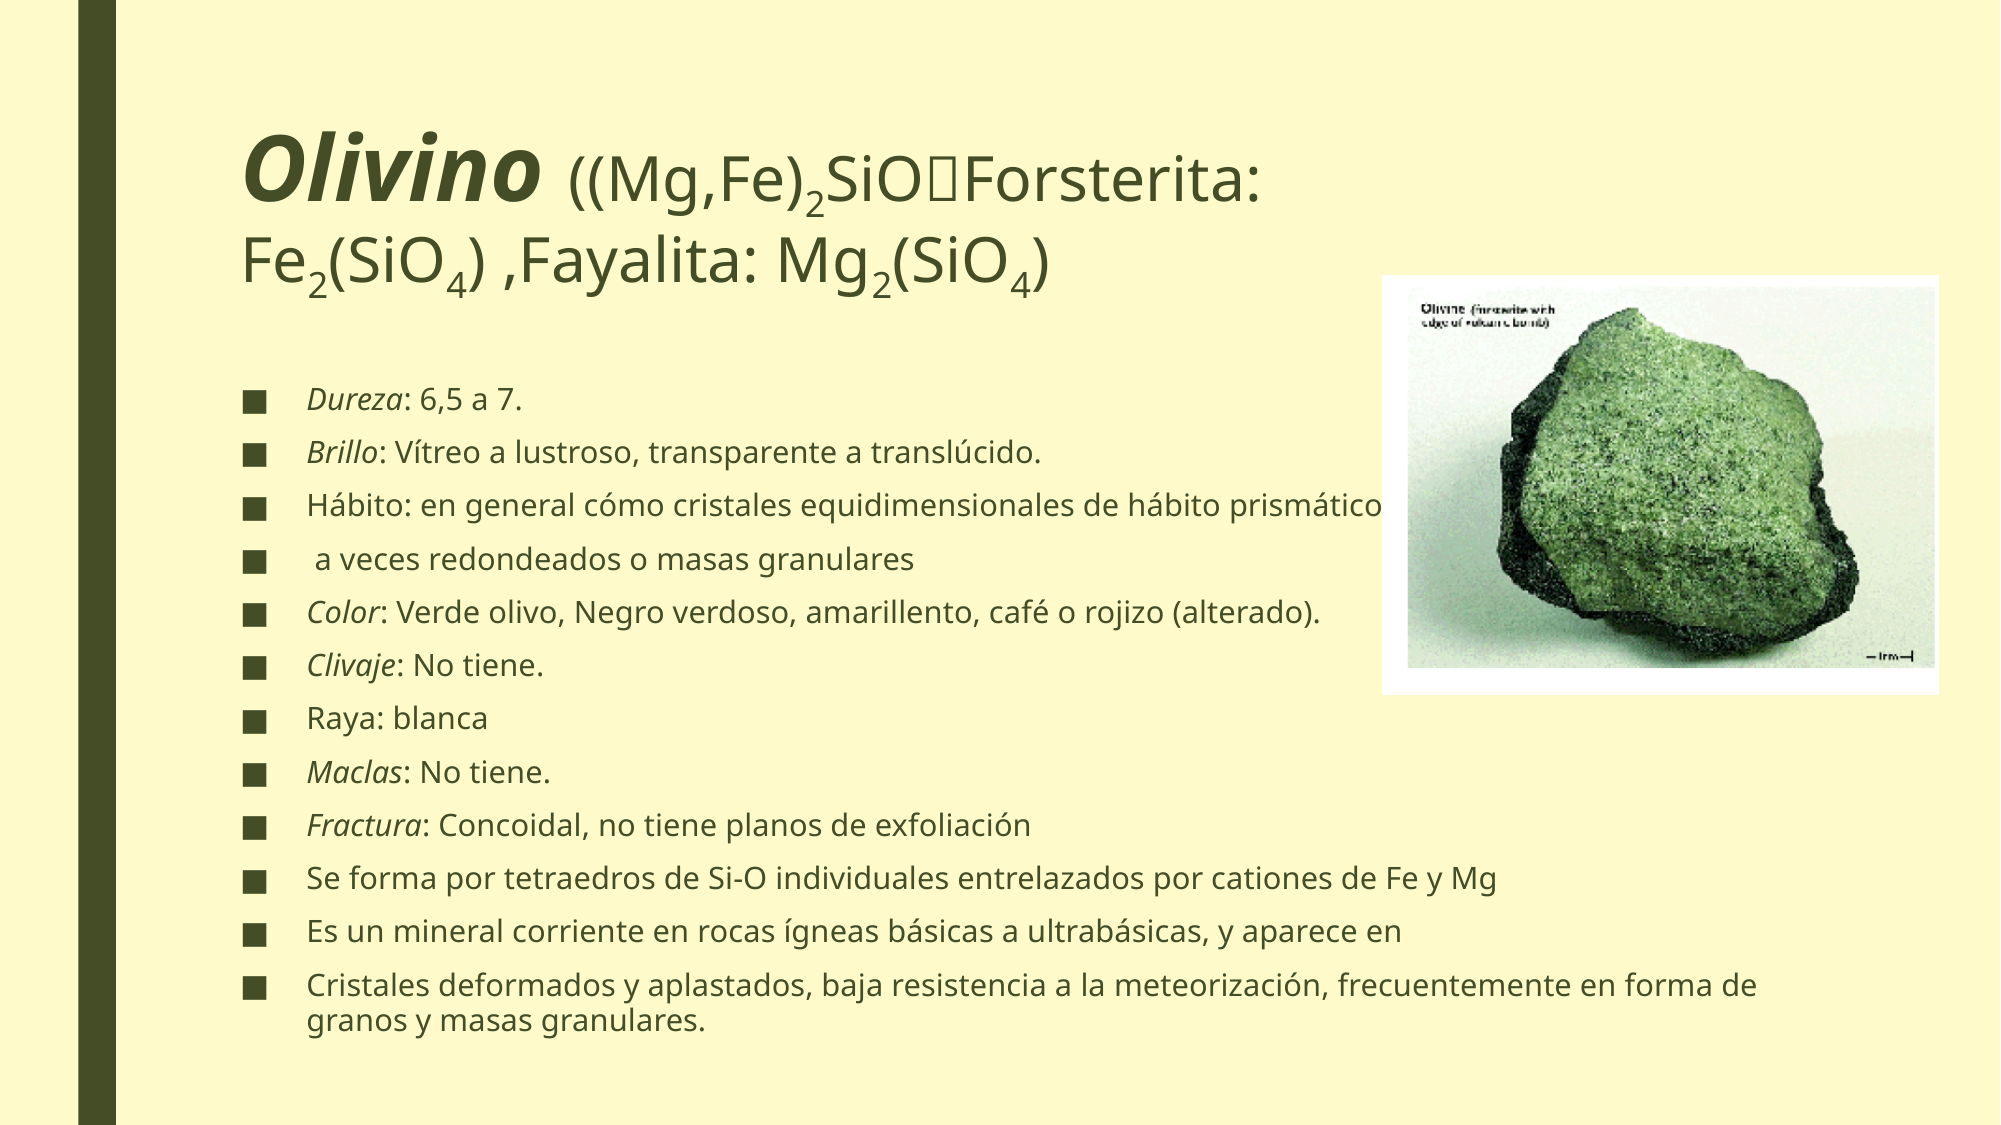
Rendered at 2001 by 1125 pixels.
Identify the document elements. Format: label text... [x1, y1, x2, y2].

list Dureza: 6,5 a 7. Brillo: Vítreo a lustroso, transparente a translúcido. Hábito: en general cómo cristales equidimensionales de hábito prismático, a veces redondeados o masas granulares Color: Verde olivo, Negro verdoso, amarillento, café o rojizo (alterado). Clivaje: No tiene. Raya: blanca Maclas: No tiene. Fractura: Concoidal, no tiene planos de exfoliación Se forma por tetraedros de Si-O individuales entrelazados por cationes de Fe y Mg Es un mineral corriente en rocas ígneas básicas a ultrabásicas, y aparece en Cristales deformados y aplastados, baja resistencia a la meteorización, frecuentemente en forma de granos y masas granulares. [225, 375, 1800, 1050]
title Olivino ((Mg,Fe)2SiOForsterita: Fe2(SiO4) ,Fayalita: Mg2(SiO4) [225, 112, 1800, 357]
picture [1382, 275, 1939, 695]
